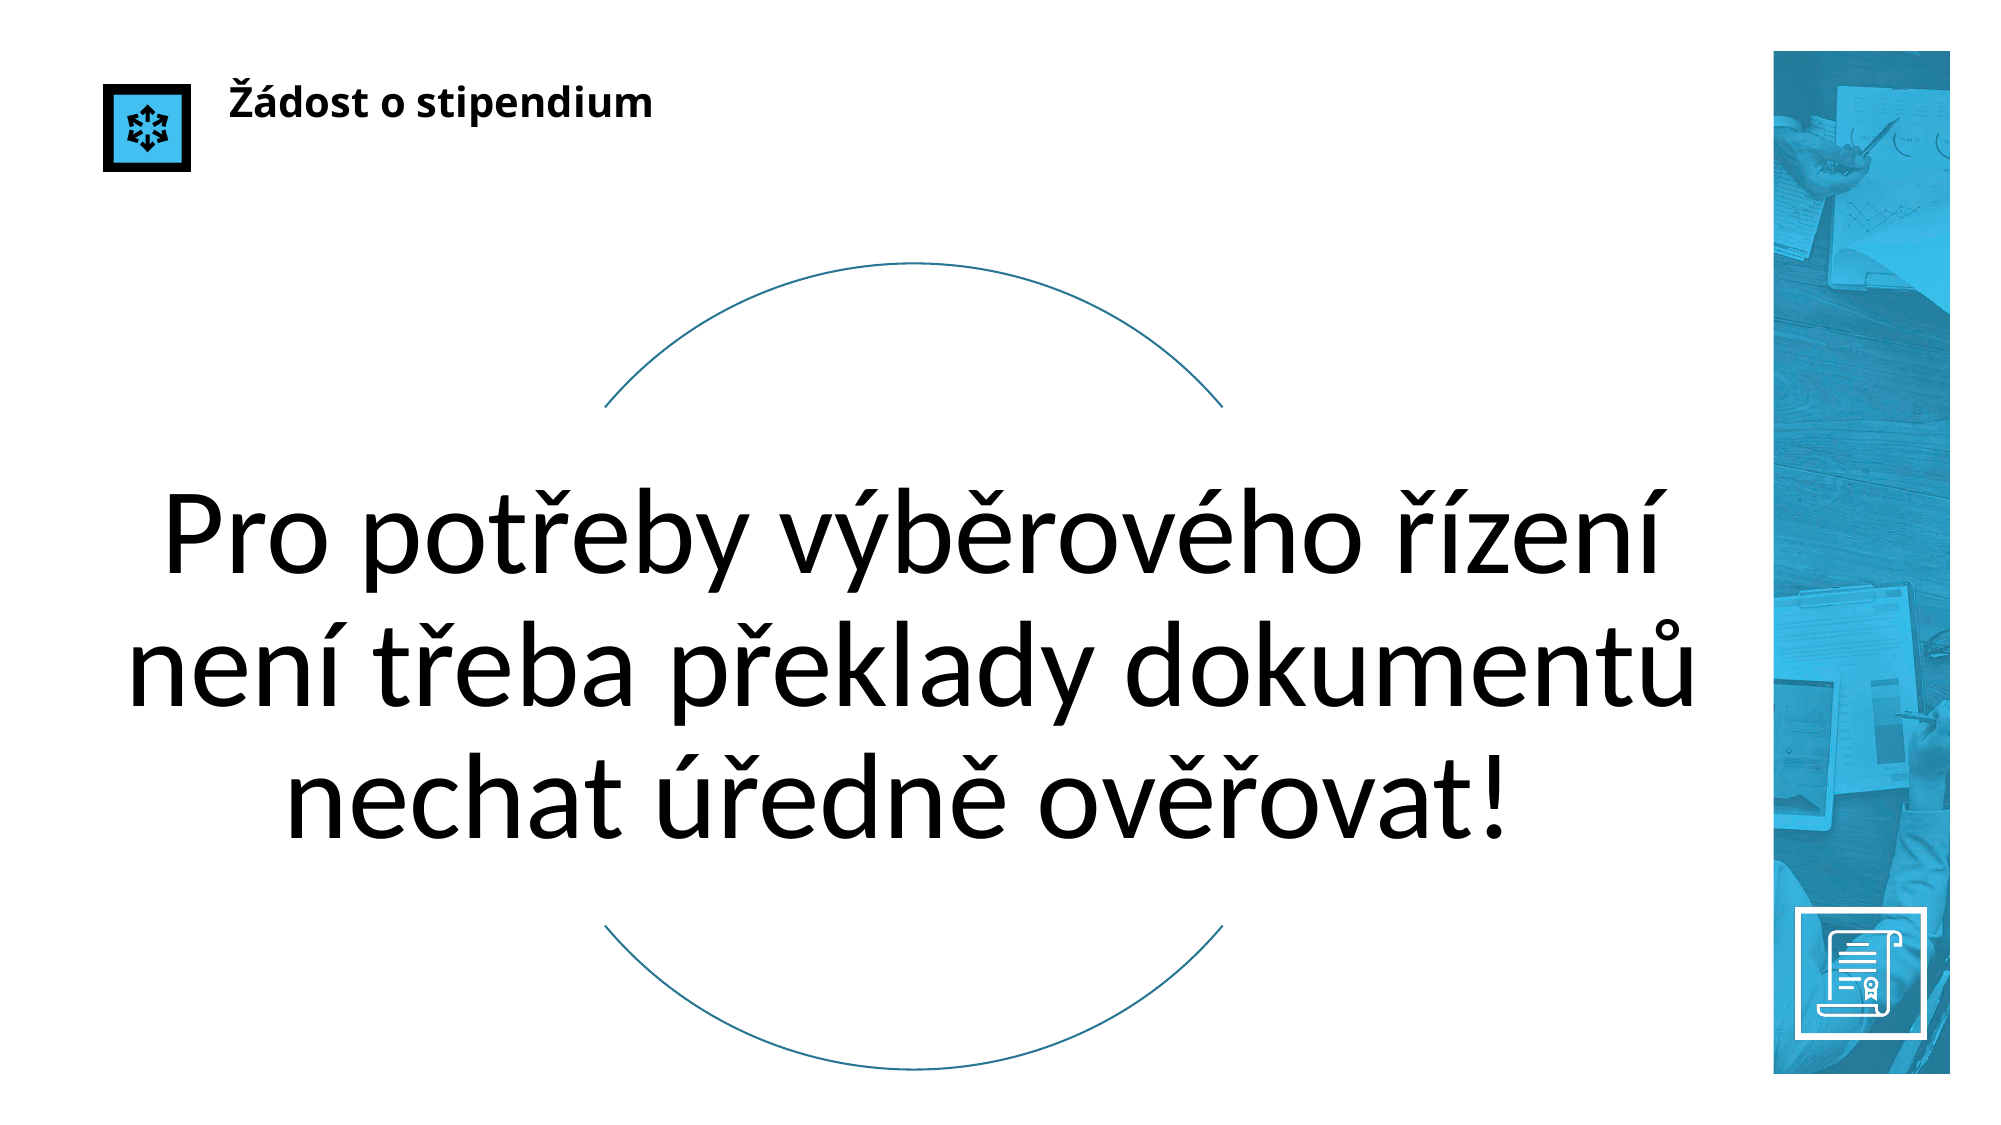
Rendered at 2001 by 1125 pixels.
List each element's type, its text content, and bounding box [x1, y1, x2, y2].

picture [103, 84, 191, 172]
title Žádost o stipendium [229, 81, 1721, 205]
picture [1773, 51, 1950, 1074]
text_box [107, 259, 1721, 1074]
